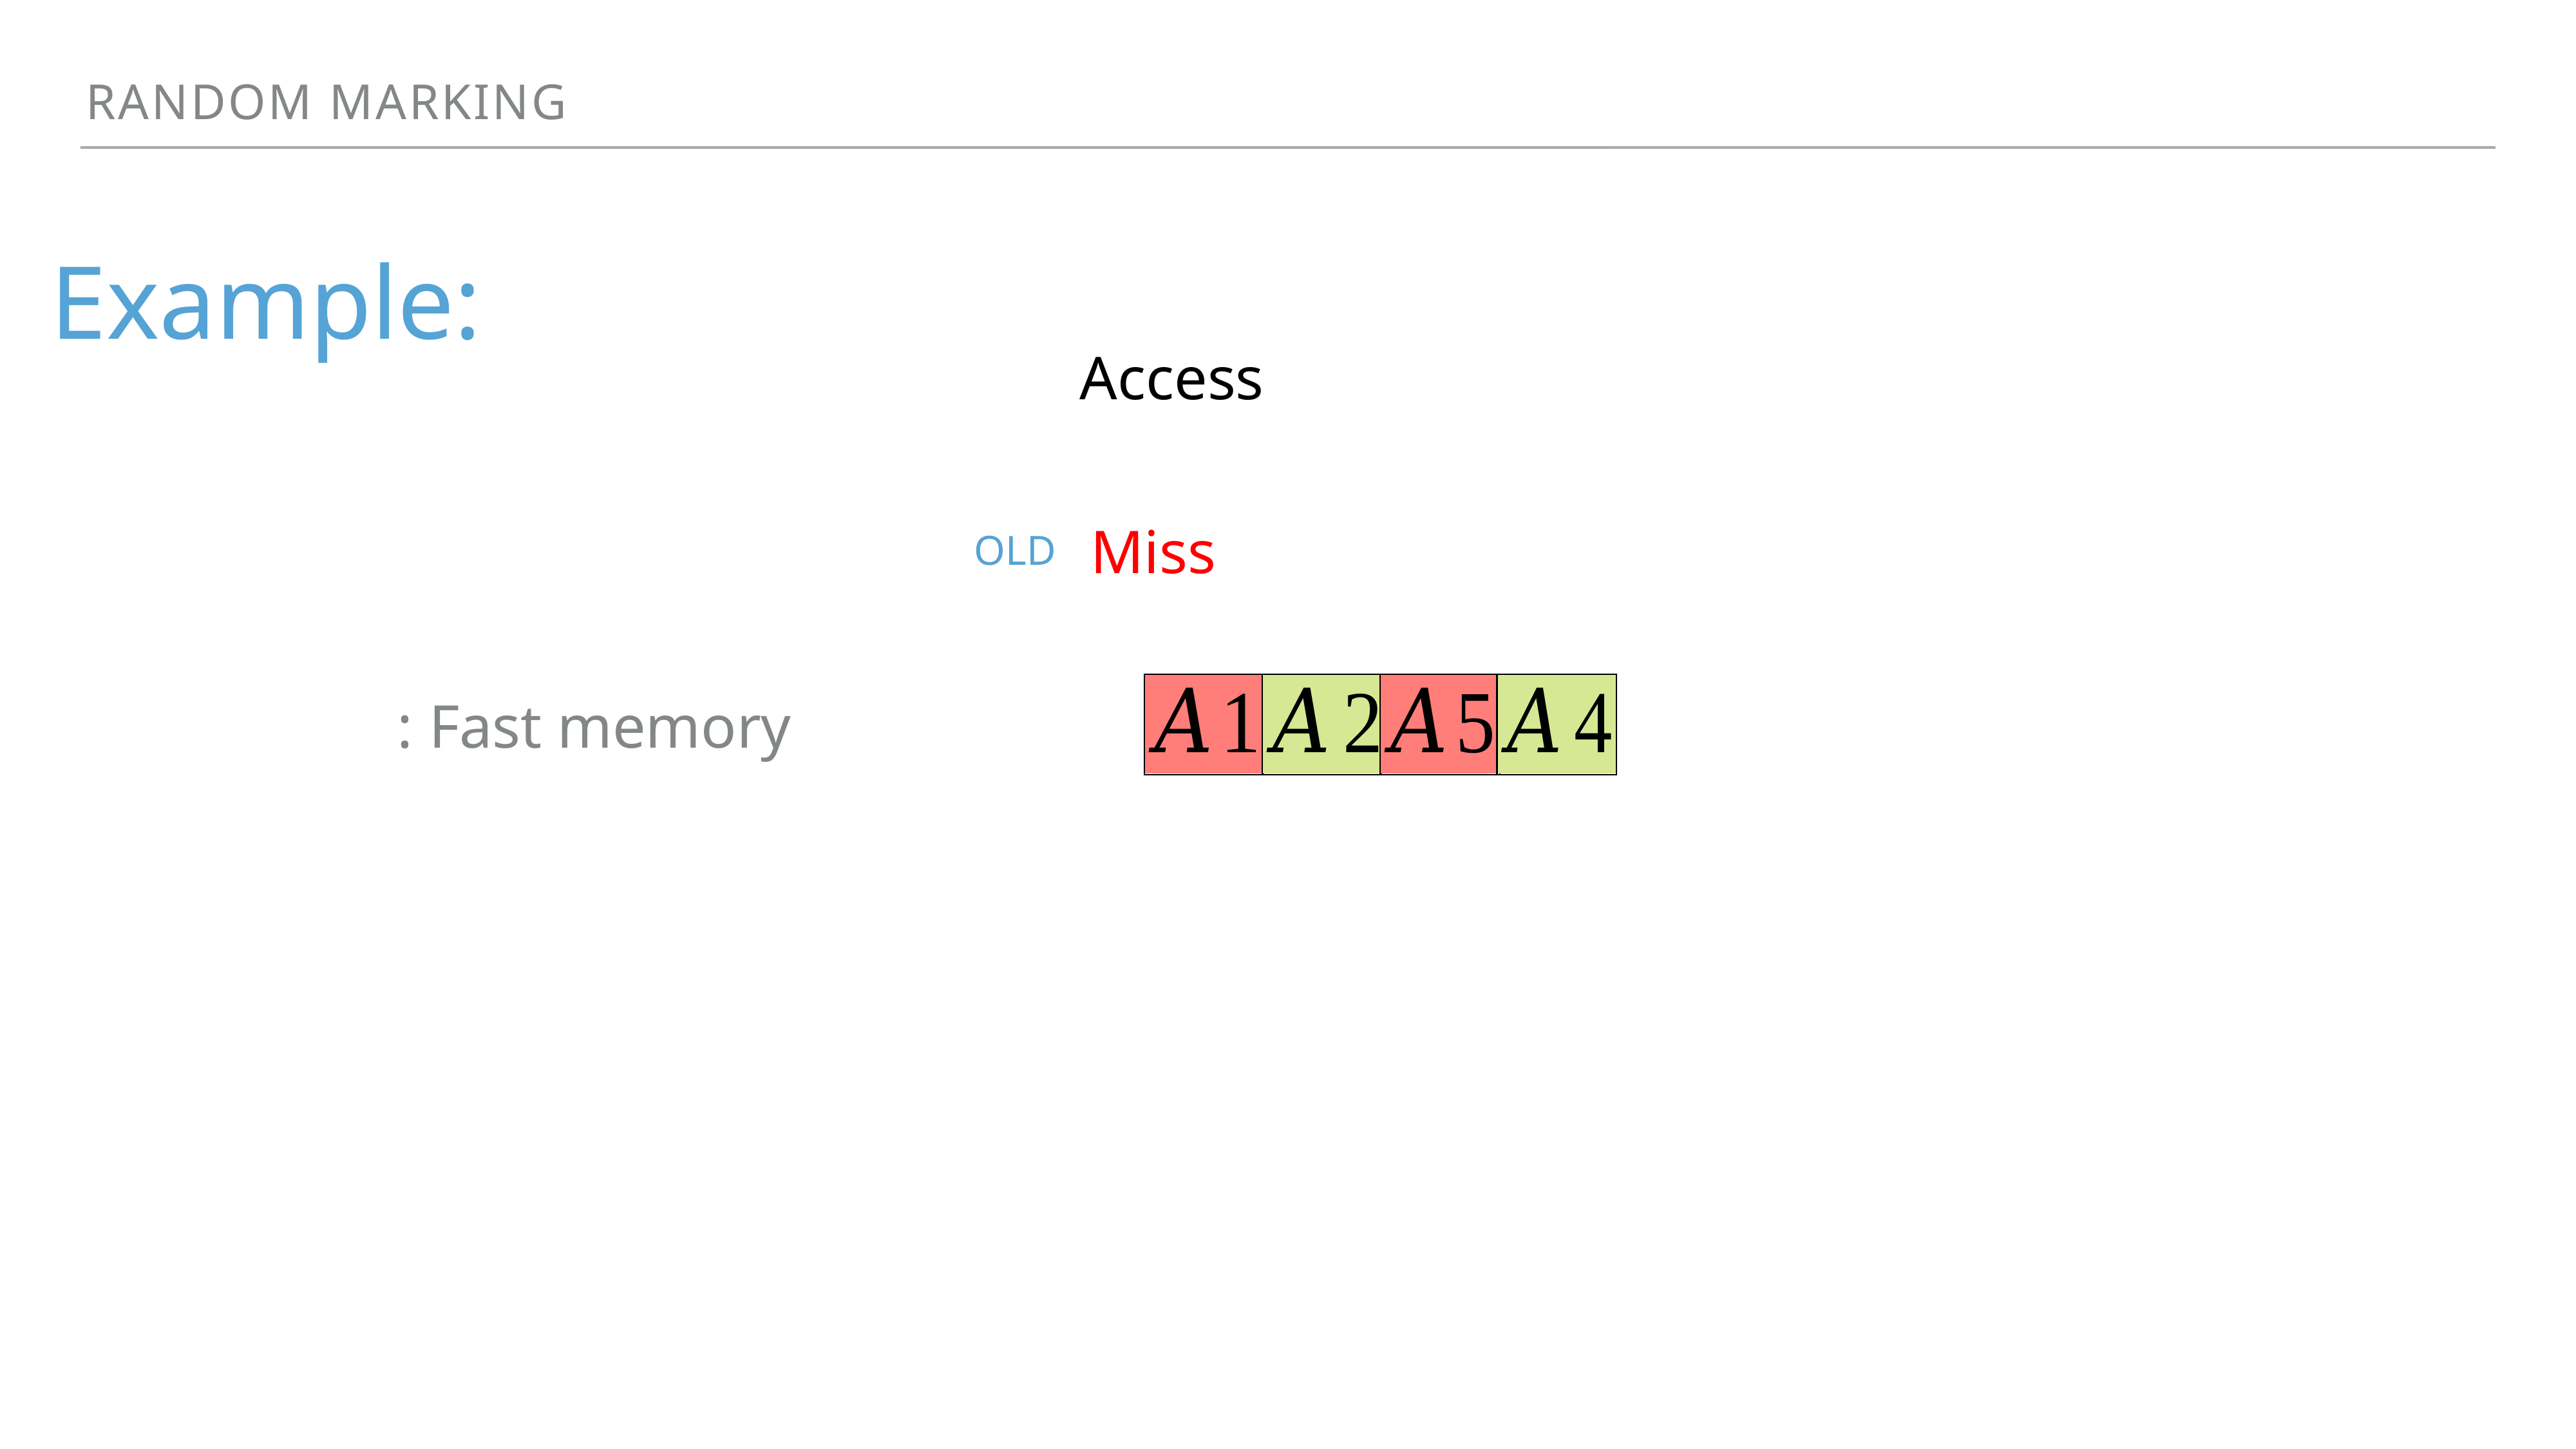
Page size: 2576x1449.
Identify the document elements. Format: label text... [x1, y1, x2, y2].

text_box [1144, 675, 1616, 774]
list Random Marking [80, 66, 2295, 135]
text_box Miss [1085, 508, 1222, 591]
list Example: [44, 256, 2532, 1301]
text_box OLD [965, 520, 1066, 578]
